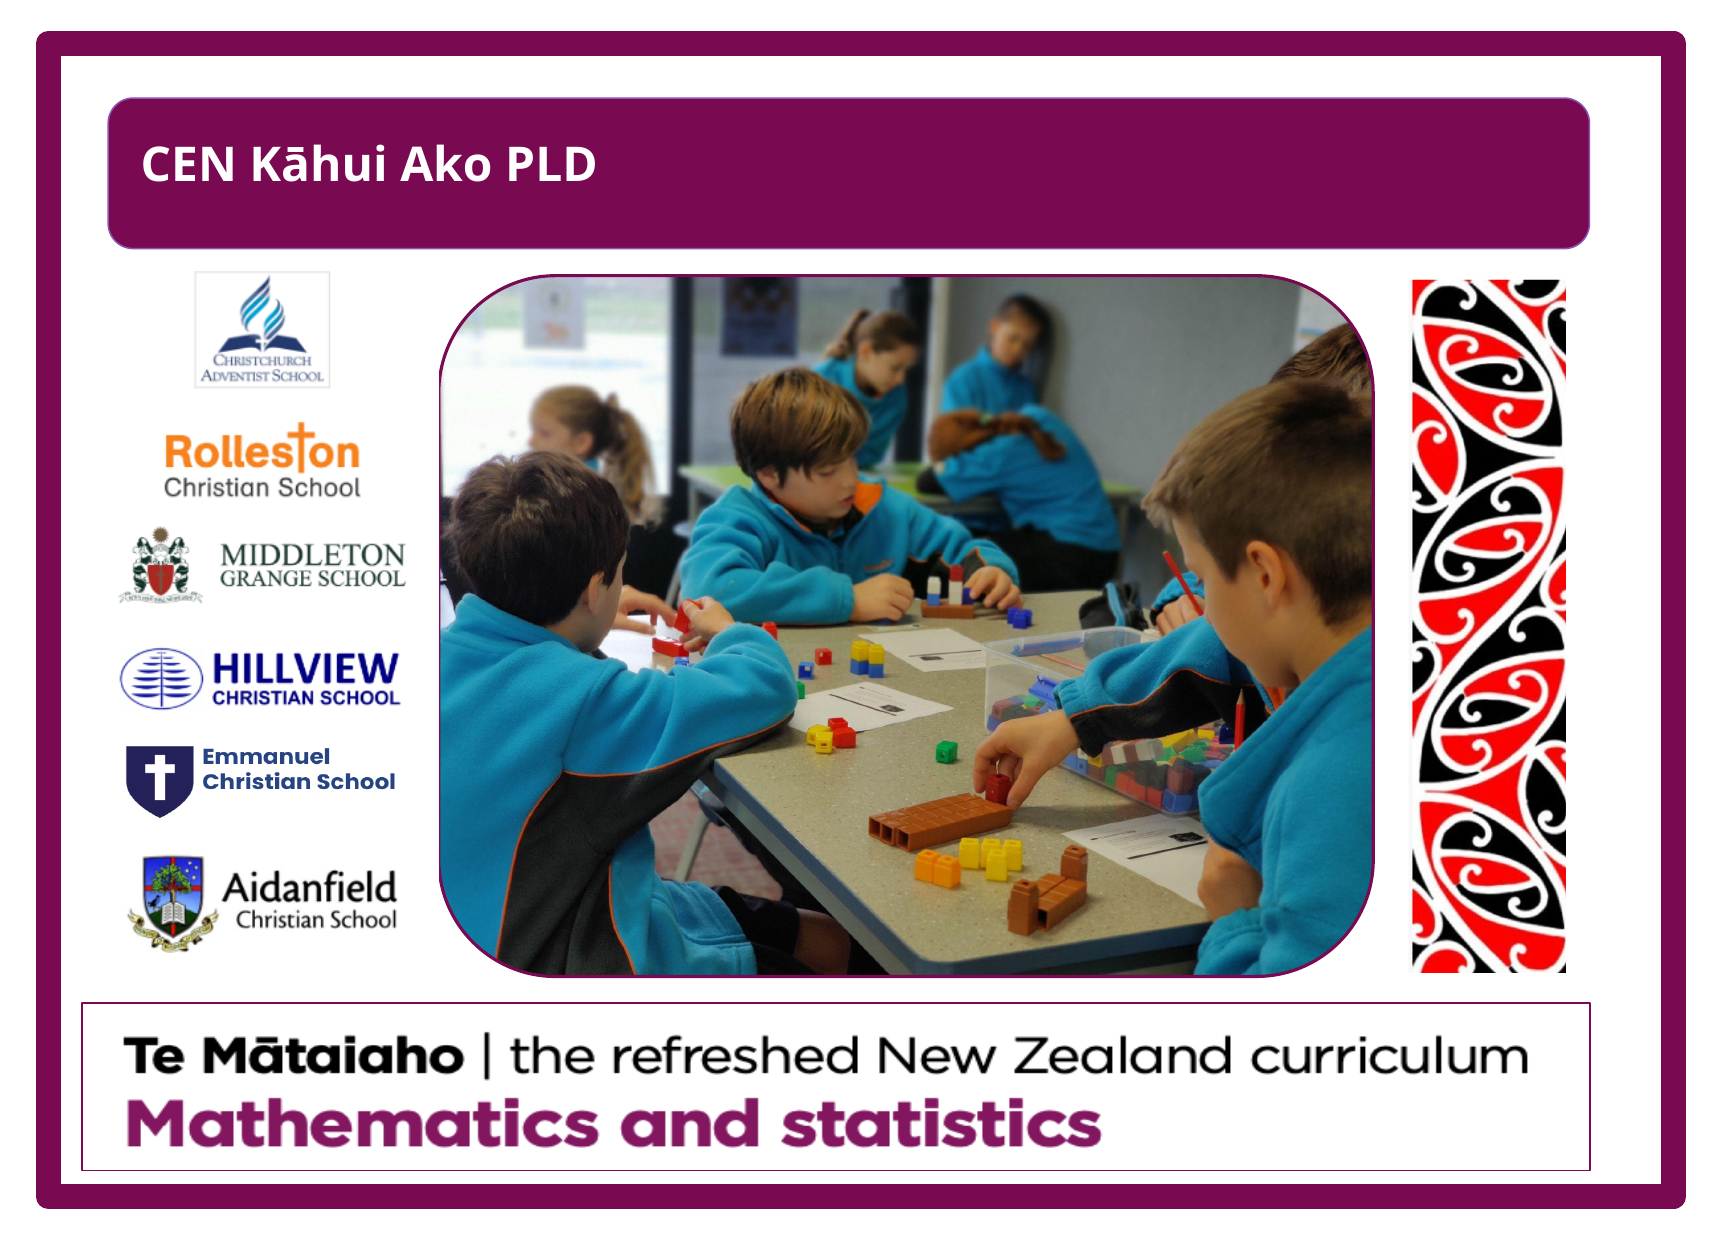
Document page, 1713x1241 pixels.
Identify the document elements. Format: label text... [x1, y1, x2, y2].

text_box [108, 98, 1590, 249]
picture [107, 266, 1713, 987]
text_box CEN Kāhui Ako PLD [125, 118, 624, 229]
picture [82, 1003, 1590, 1170]
text_box [48, 43, 1674, 1197]
